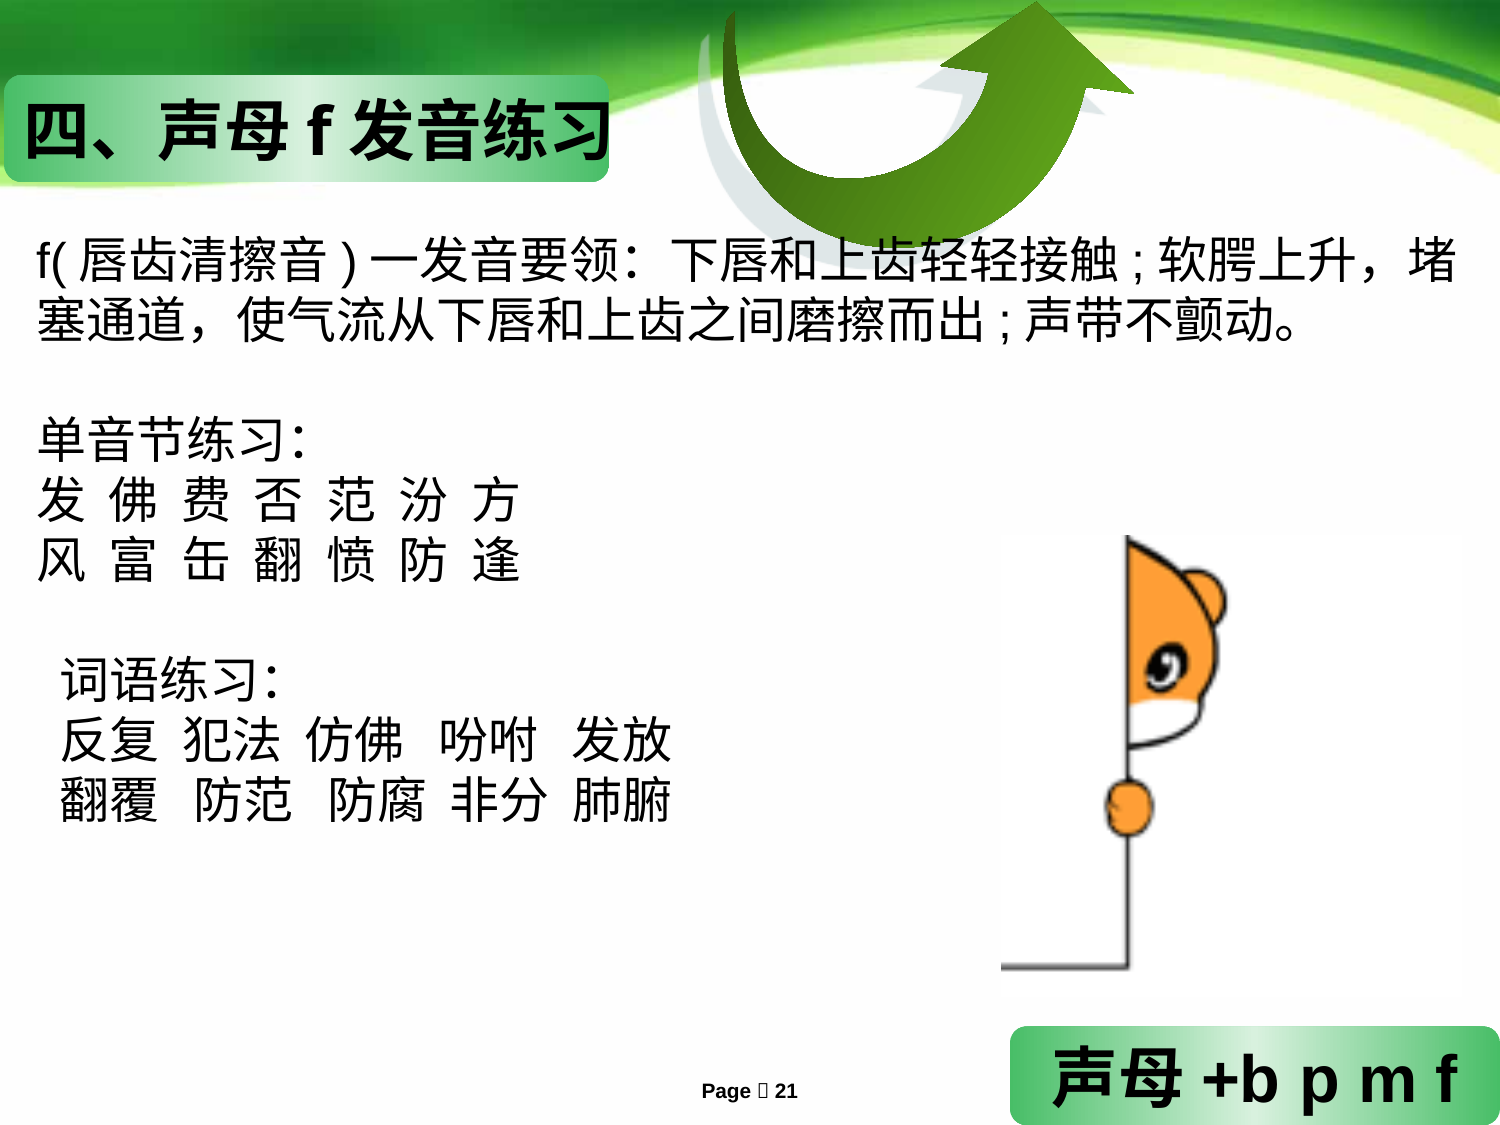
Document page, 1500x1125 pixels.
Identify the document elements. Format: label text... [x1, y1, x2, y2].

picture [1489, 1114, 1500, 1125]
text_box 声母+b p m f [1009, 1026, 1500, 1125]
text_box 四、声母f发音练习 [3, 74, 610, 182]
picture [0, 0, 1500, 1125]
text_box [723, 1, 1134, 220]
text_box f(唇齿清擦音)一发音要领：下唇和上齿轻轻接触;软腭上升，堵塞通道，使气流从下唇和上齿之间磨擦而出;声带不颤动。 单音节练习： 发 佛 费 否 范 汾 方 风 富 缶 翻 愤 防 逢 词语练习： 反复 犯法 仿佛 吩咐 发放 翻覆 防范 防腐 非分 肺腑 [21, 220, 1479, 896]
